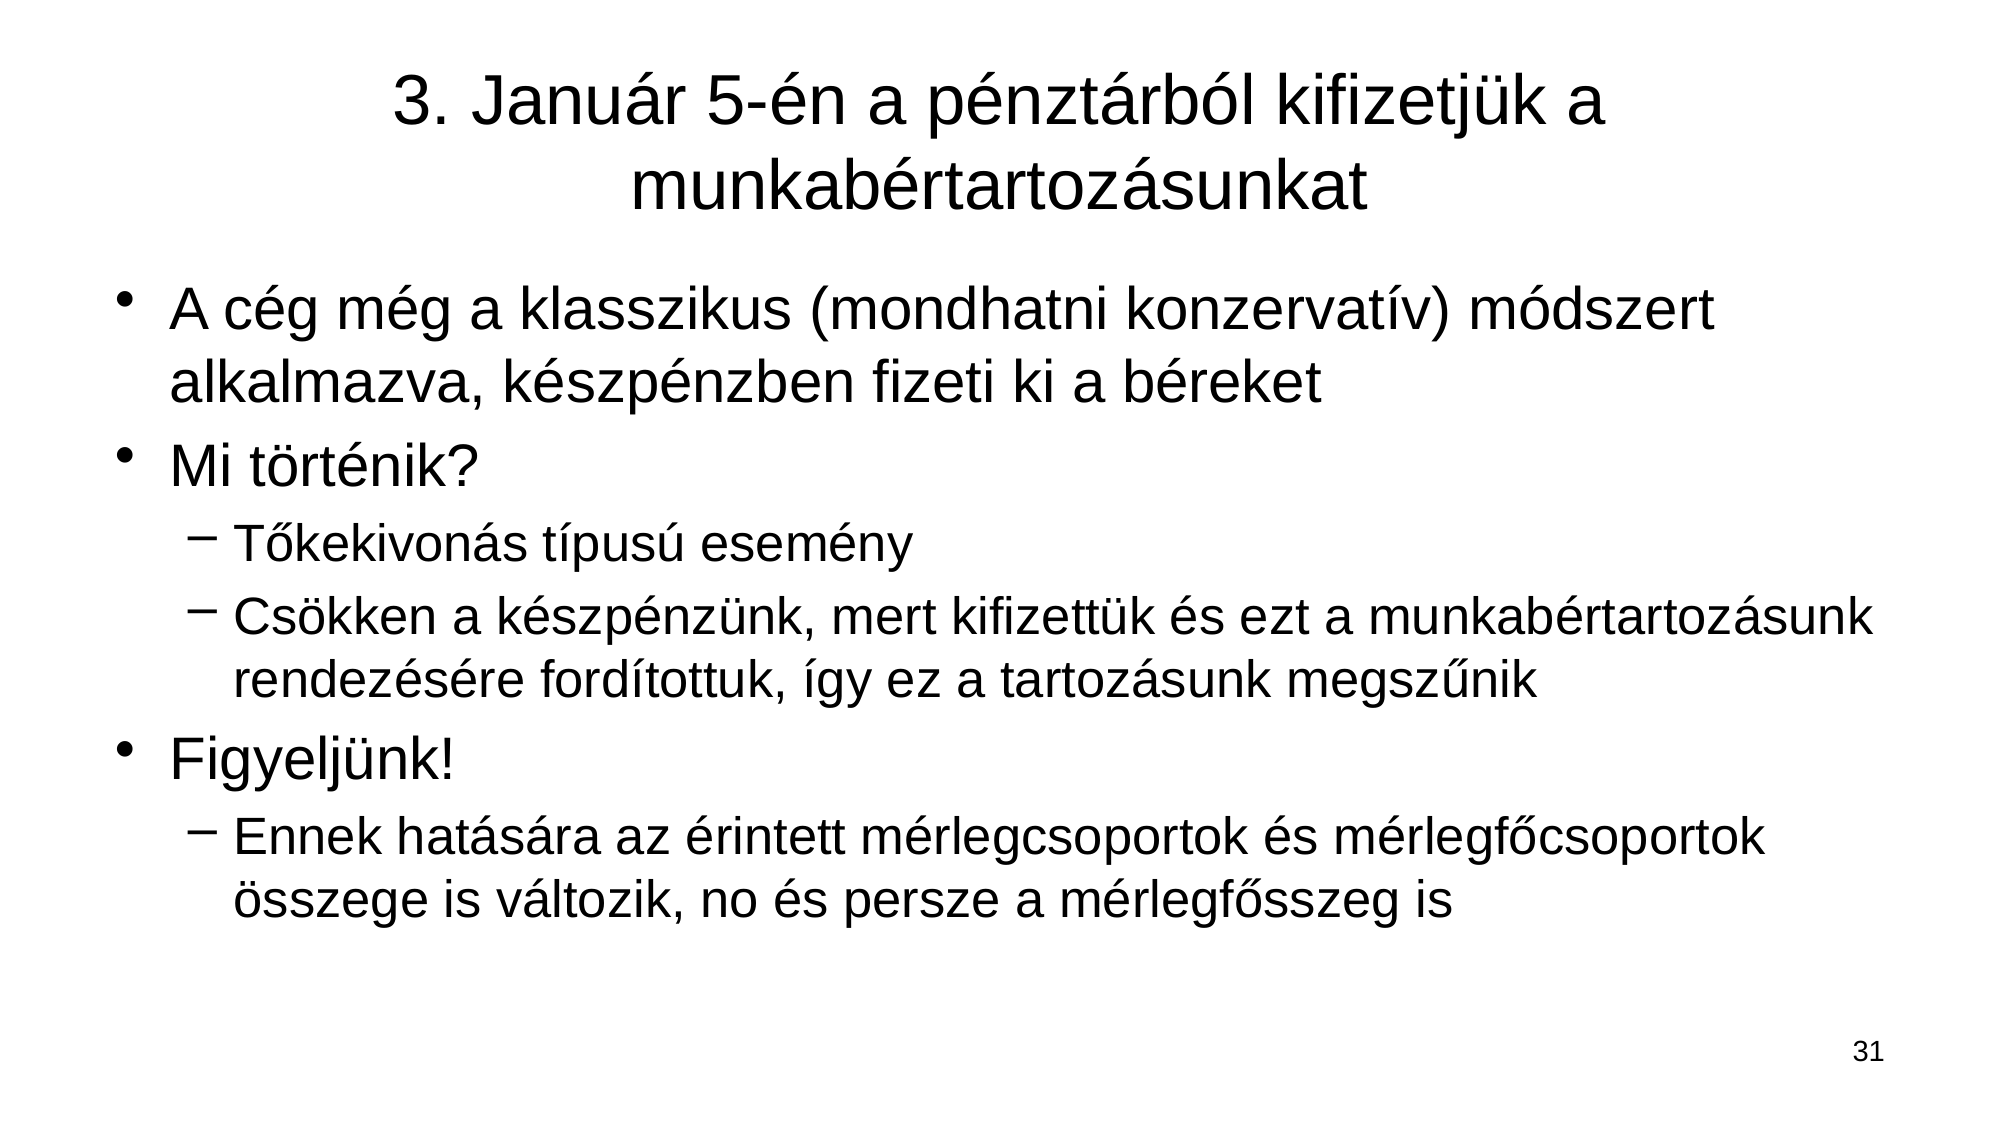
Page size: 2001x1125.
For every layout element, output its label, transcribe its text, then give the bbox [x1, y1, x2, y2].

list A cég még a klasszikus (mondhatni konzervatív) módszert alkalmazva, készpénzben fizeti ki a béreket Mi történik? Tőkekivonás típusú esemény Csökken a készpénzünk, mert kifizettük és ezt a munkabértartozásunk rendezésére fordítottuk, így ez a tartozásunk megszűnik Figyeljünk! Ennek hatására az érintett mérlegcsoportok és mérlegfőcsoportok összege is változik, no és persze a mérlegfősszeg is [99, 262, 1900, 1005]
title 3. Január 5-én a pénztárból kifizetjük a munkabértartozásunkat [99, 45, 1900, 233]
slide_number 31 [1433, 1024, 1900, 1103]
